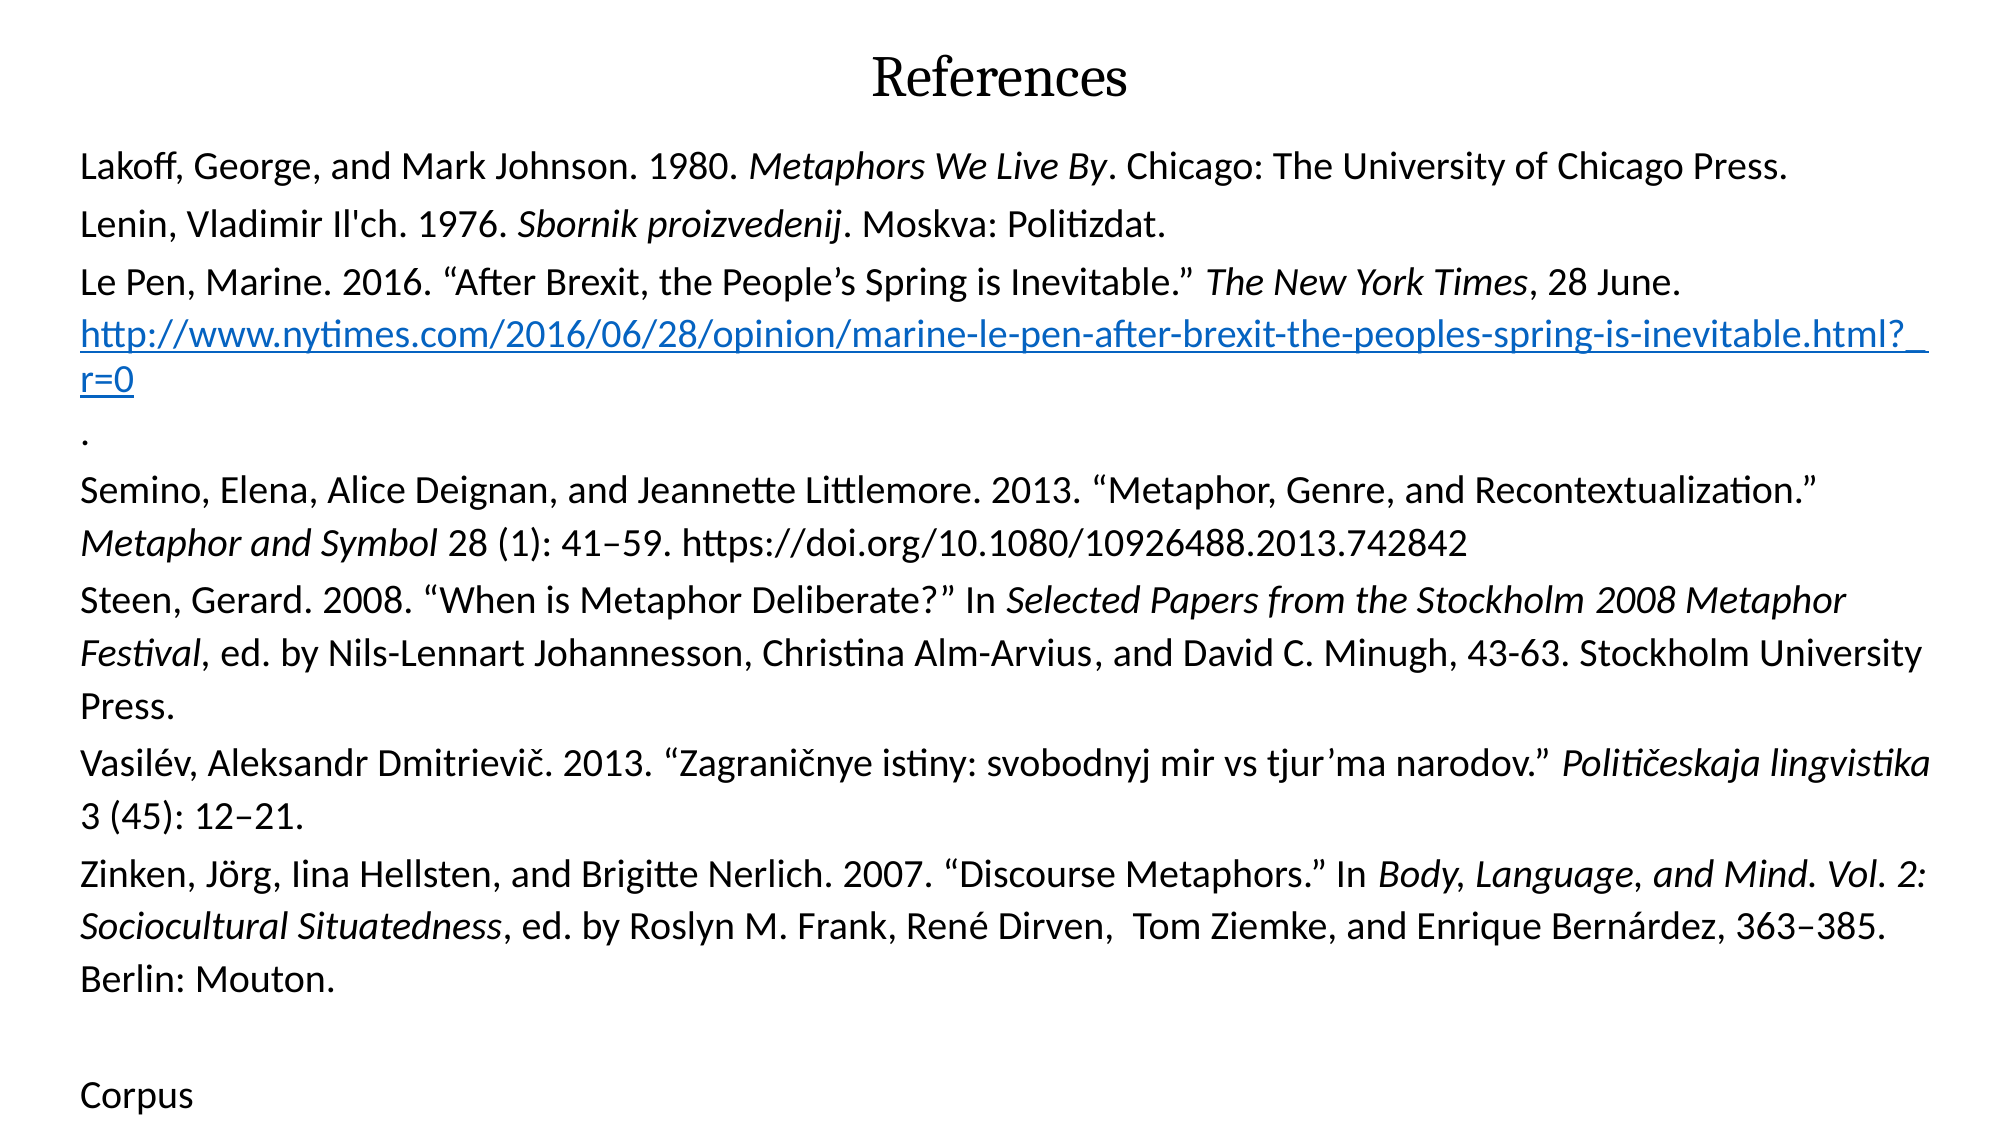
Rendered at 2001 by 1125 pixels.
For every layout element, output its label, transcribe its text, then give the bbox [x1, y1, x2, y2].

title References [137, 0, 1863, 127]
list Lakoff, George, and Mark Johnson. 1980. Metaphors We Live By. Chicago: The University of Chicago Press. Lenin, Vladimir Il'ch. 1976. Sbornik proizvedenij. Moskva: Politizdat. Le Pen, Marine. 2016. “After Brexit, the People’s Spring is Inevitable.” The New York Times, 28 June. http://www.nytimes.com/2016/06/28/opinion/marine-le-pen-after-brexit-the-peoples-spring-is-inevitable.html?_r=0. Semino, Elena, Alice Deignan, and Jeannette Littlemore. 2013. “Metaphor, Genre, and Recontextualization.” Metaphor and Symbol 28 (1): 41–59. https://doi.org/10.1080/10926488.2013.742842 Steen, Gerard. 2008. “When is Metaphor Deliberate?” In Selected Papers from the Stockholm 2008 Metaphor Festival, ed. by Nils-Lennart Johannesson, Christina Alm-Arvius, and David C. Minugh, 43-63. Stockholm University Press. Vasilév, Aleksandr Dmitrievič. 2013. “Zagraničnye istiny: svobodnyj mir vs tjur’ma narodov.” Političeskaja lingvistika 3 (45): 12–21. Zinken, Jörg, Iina Hellsten, and Brigitte Nerlich. 2007. “Discourse Metaphors.” In Body, Language, and Mind. Vol. 2: Sociocultural Situatedness, ed. by Roslyn M. Frank, René Dirven, Tom Ziemke, and Enrique Bernárdez, 363–385. Berlin: Mouton. Corpus hrWaC v2.2 (Croatian Web Corpus). http://nl.ijs.si/noske/all.cgi/first_form?corpname=hrwac;align=. [64, 127, 1953, 1125]
